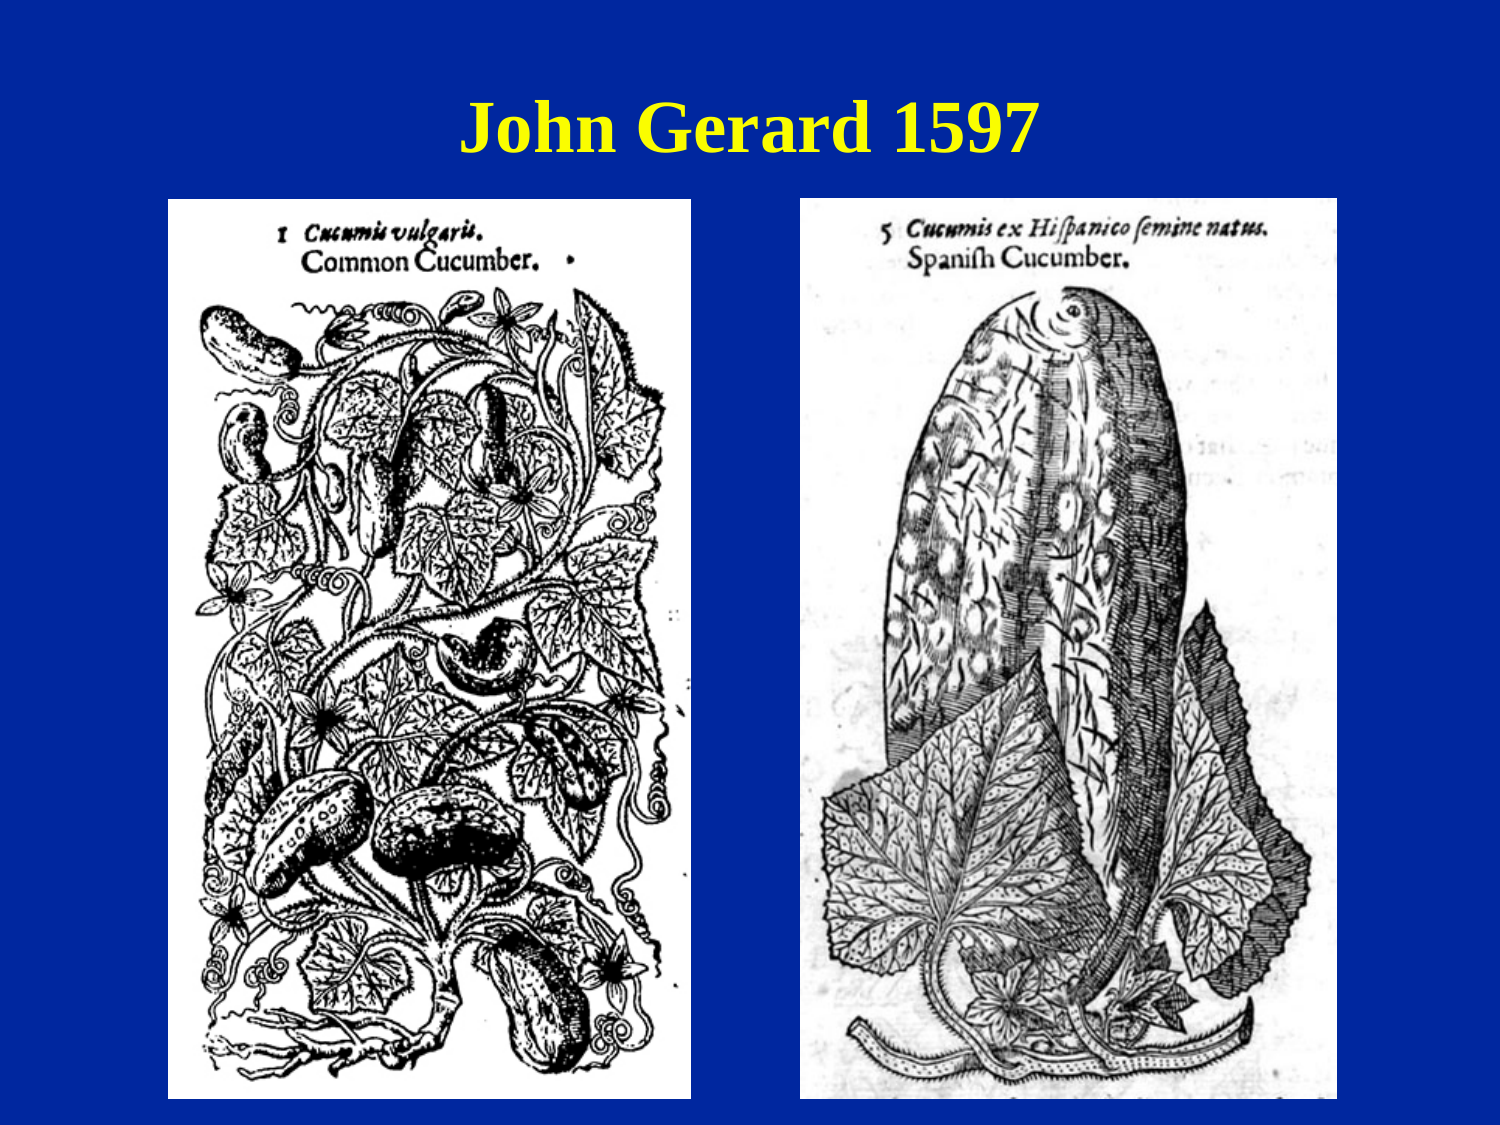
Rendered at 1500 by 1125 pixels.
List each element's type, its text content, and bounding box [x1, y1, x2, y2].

picture [799, 197, 1338, 1099]
picture [168, 199, 691, 1099]
title John Gerard 1597 [75, 45, 1425, 200]
